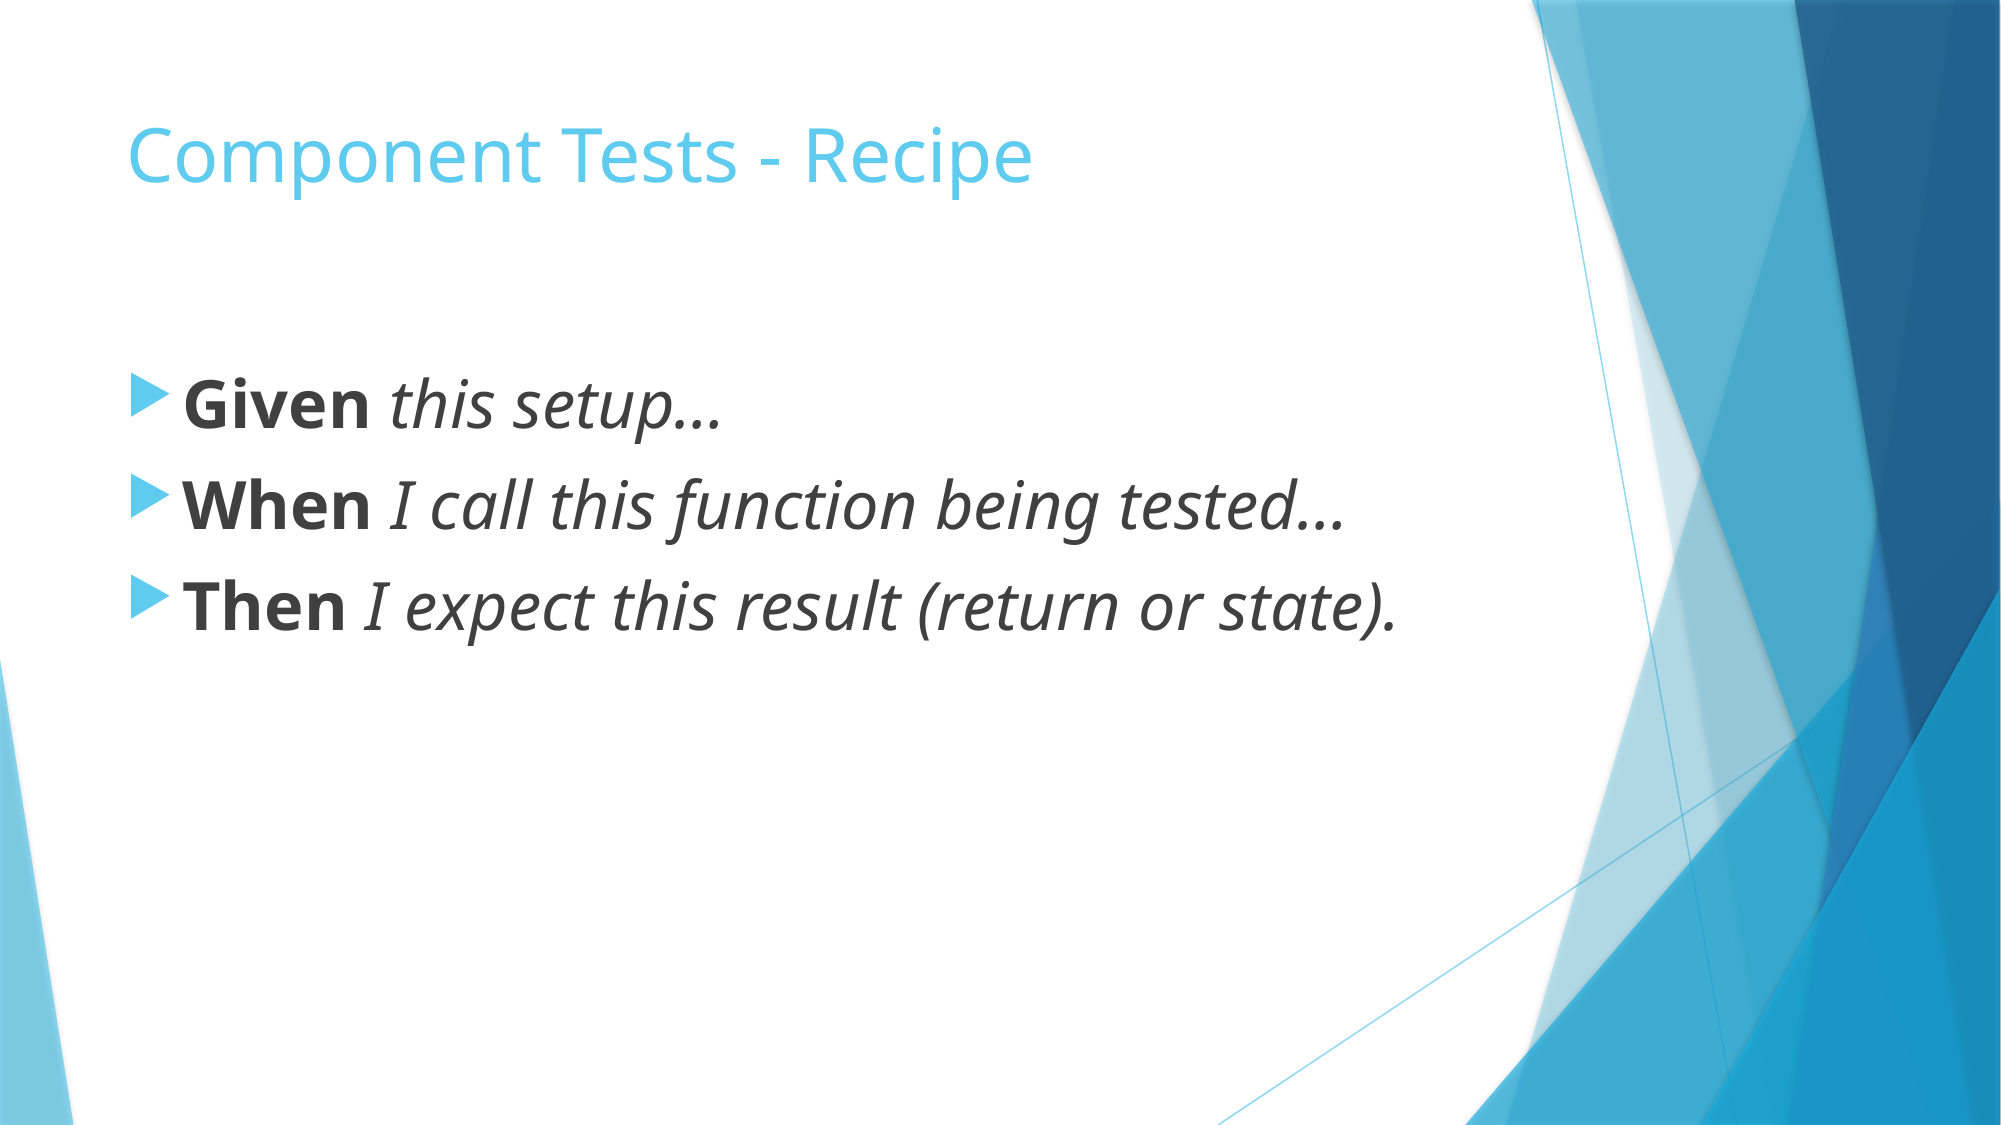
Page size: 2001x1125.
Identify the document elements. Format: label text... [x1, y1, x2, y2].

title Component Tests - Recipe [111, 99, 1522, 317]
list Given this setup… When I call this function being tested… Then I expect this result (return or state). [111, 354, 1522, 992]
